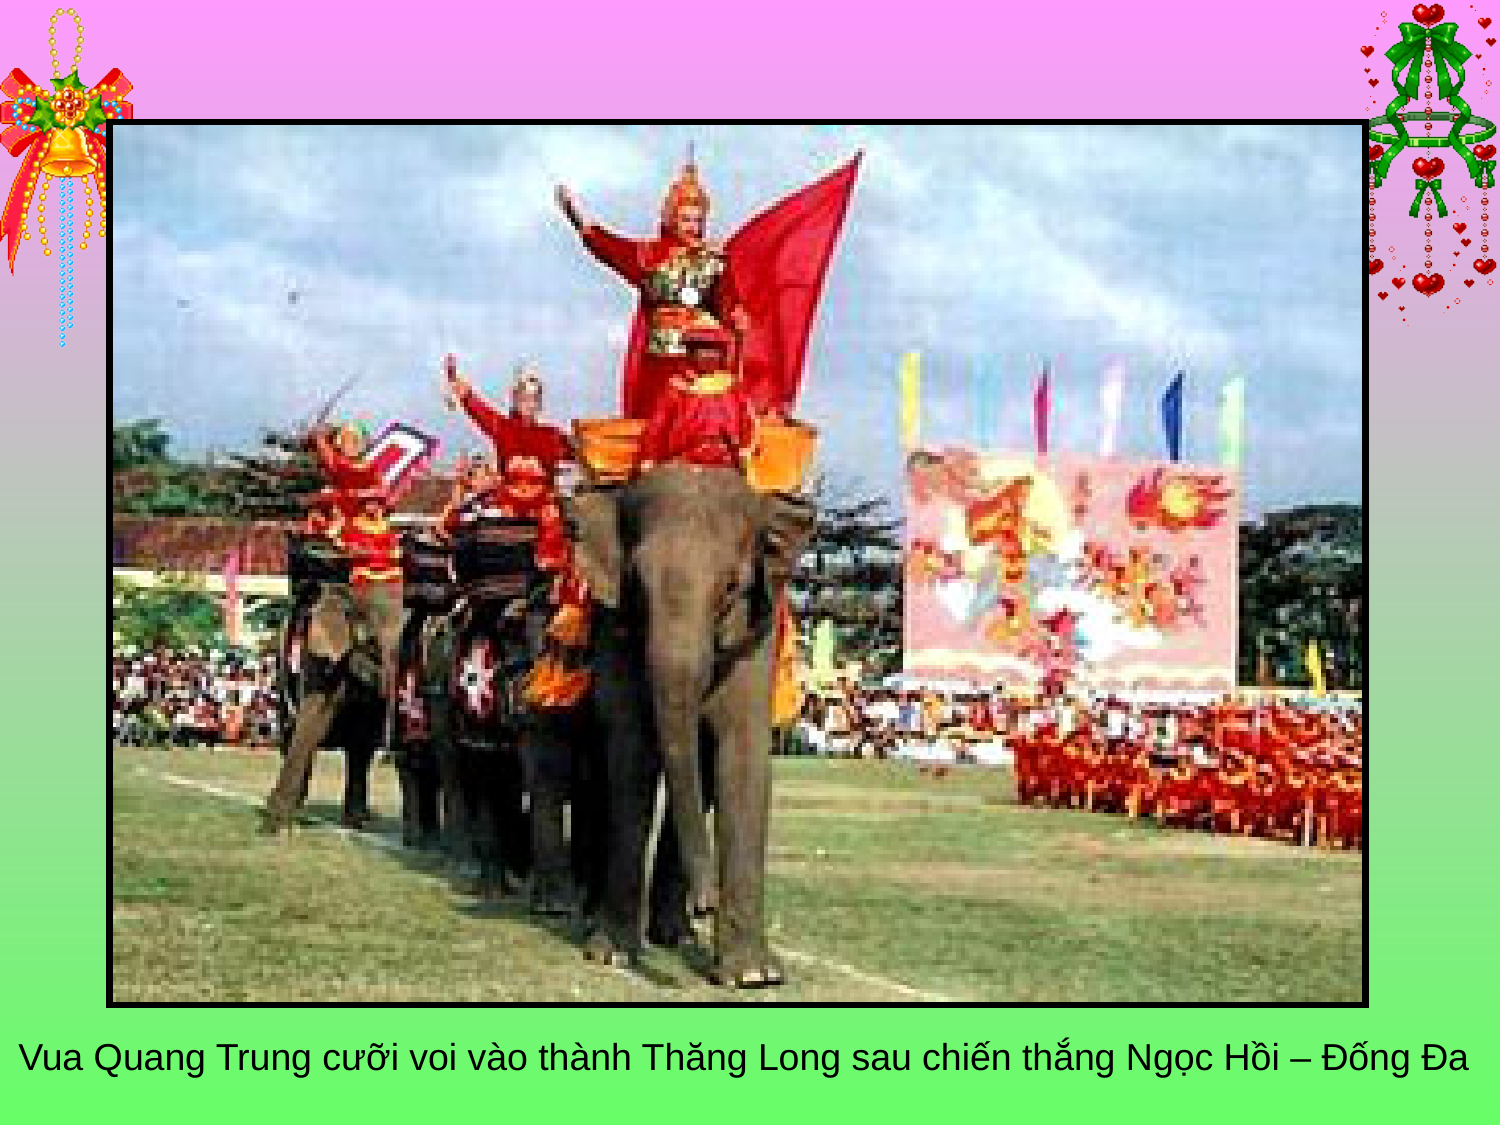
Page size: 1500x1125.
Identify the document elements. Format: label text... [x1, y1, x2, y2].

text_box Vua Quang Trung cưỡi voi vào thành Thăng Long sau chiến thắng Ngọc Hồi – Đống Đa [3, 1025, 1500, 1085]
picture [0, 0, 1500, 1003]
